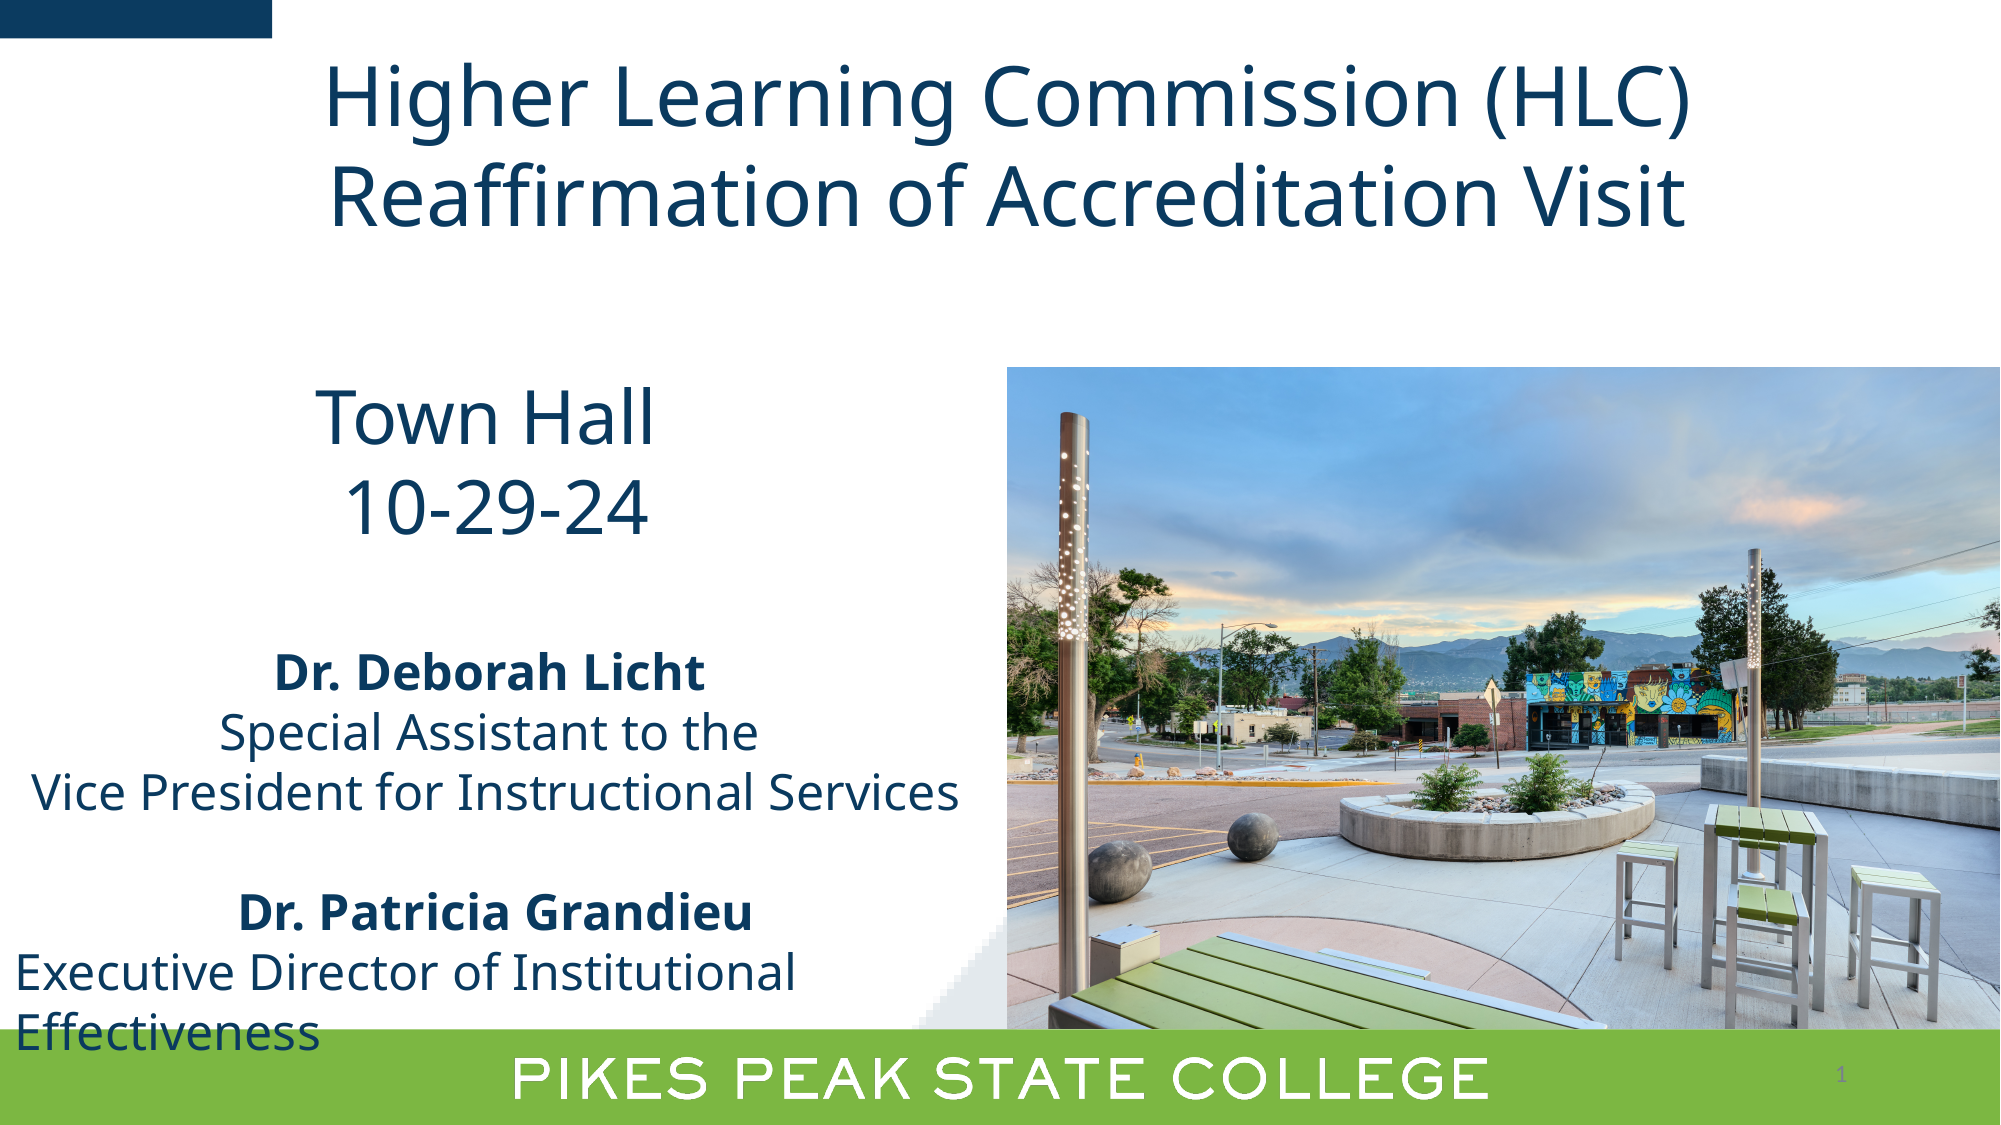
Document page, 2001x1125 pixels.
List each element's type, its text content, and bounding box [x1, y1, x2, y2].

picture [1007, 367, 2000, 1029]
slide_number 1 [1412, 1042, 1863, 1103]
title Higher Learning Commission (HLC) Reaffirmation of Accreditation Visit [161, 35, 1854, 251]
footer [662, 1042, 1338, 1103]
text_box Town Hall 10-29-24 Dr. Deborah Licht Special Assistant to the Vice President for Instructional Services Dr. Patricia Grandieu Executive Director of Institutional Effectiveness [0, 362, 993, 1068]
